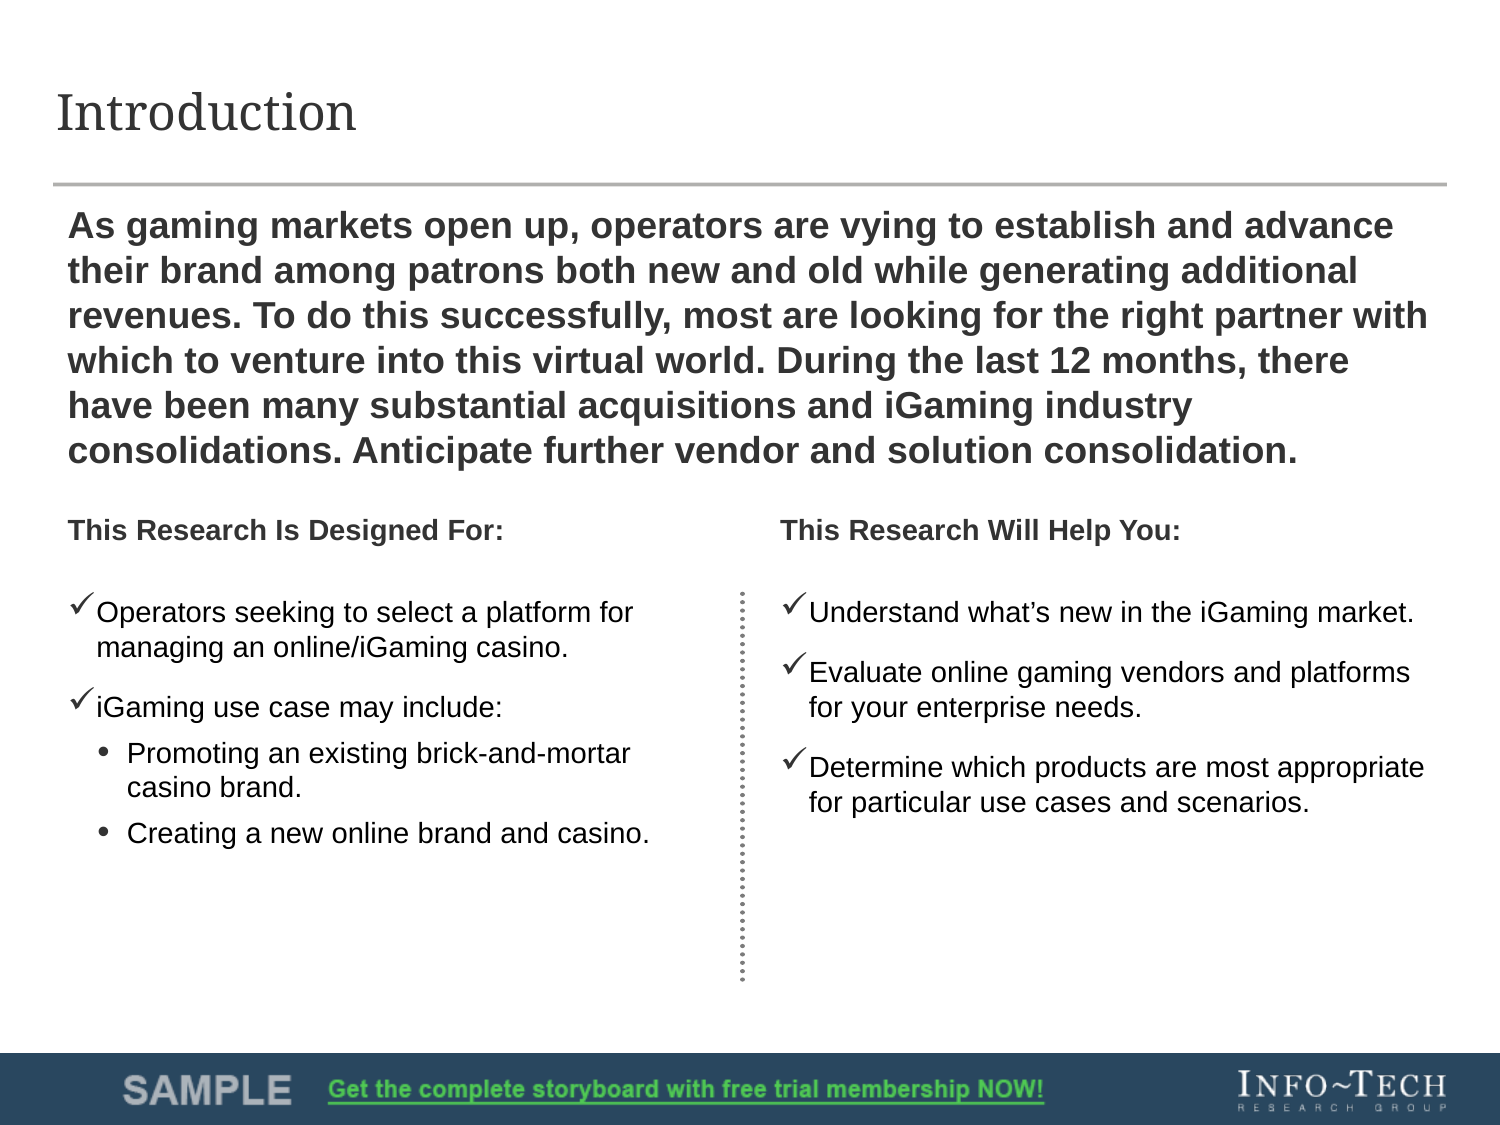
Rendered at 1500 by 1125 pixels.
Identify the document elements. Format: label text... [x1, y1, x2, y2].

title Introduction [41, 42, 1457, 185]
list This Research Will Help You: [764, 503, 1448, 564]
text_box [0, 1053, 1500, 1125]
list Operators seeking to select a platform for managing an online/iGaming casino. iGaming use case may include: Promoting an existing brick-and-mortar casino brand. Creating a new online brand and casino. [52, 585, 736, 977]
list As gaming markets open up, operators are vying to establish and advance their brand among patrons both new and old while generating additional revenues. To do this successfully, most are looking for the right partner with which to venture into this virtual world. During the last 12 months, there have been many substantial acquisitions and iGaming industry consolidations. Anticipate further vendor and solution consolidation. [52, 193, 1448, 488]
list This Research Is Designed For: [52, 503, 736, 564]
list Understand what’s new in the iGaming market. Evaluate online gaming vendors and platforms for your enterprise needs. Determine which products are most appropriate for particular use cases and scenarios. [764, 585, 1448, 977]
